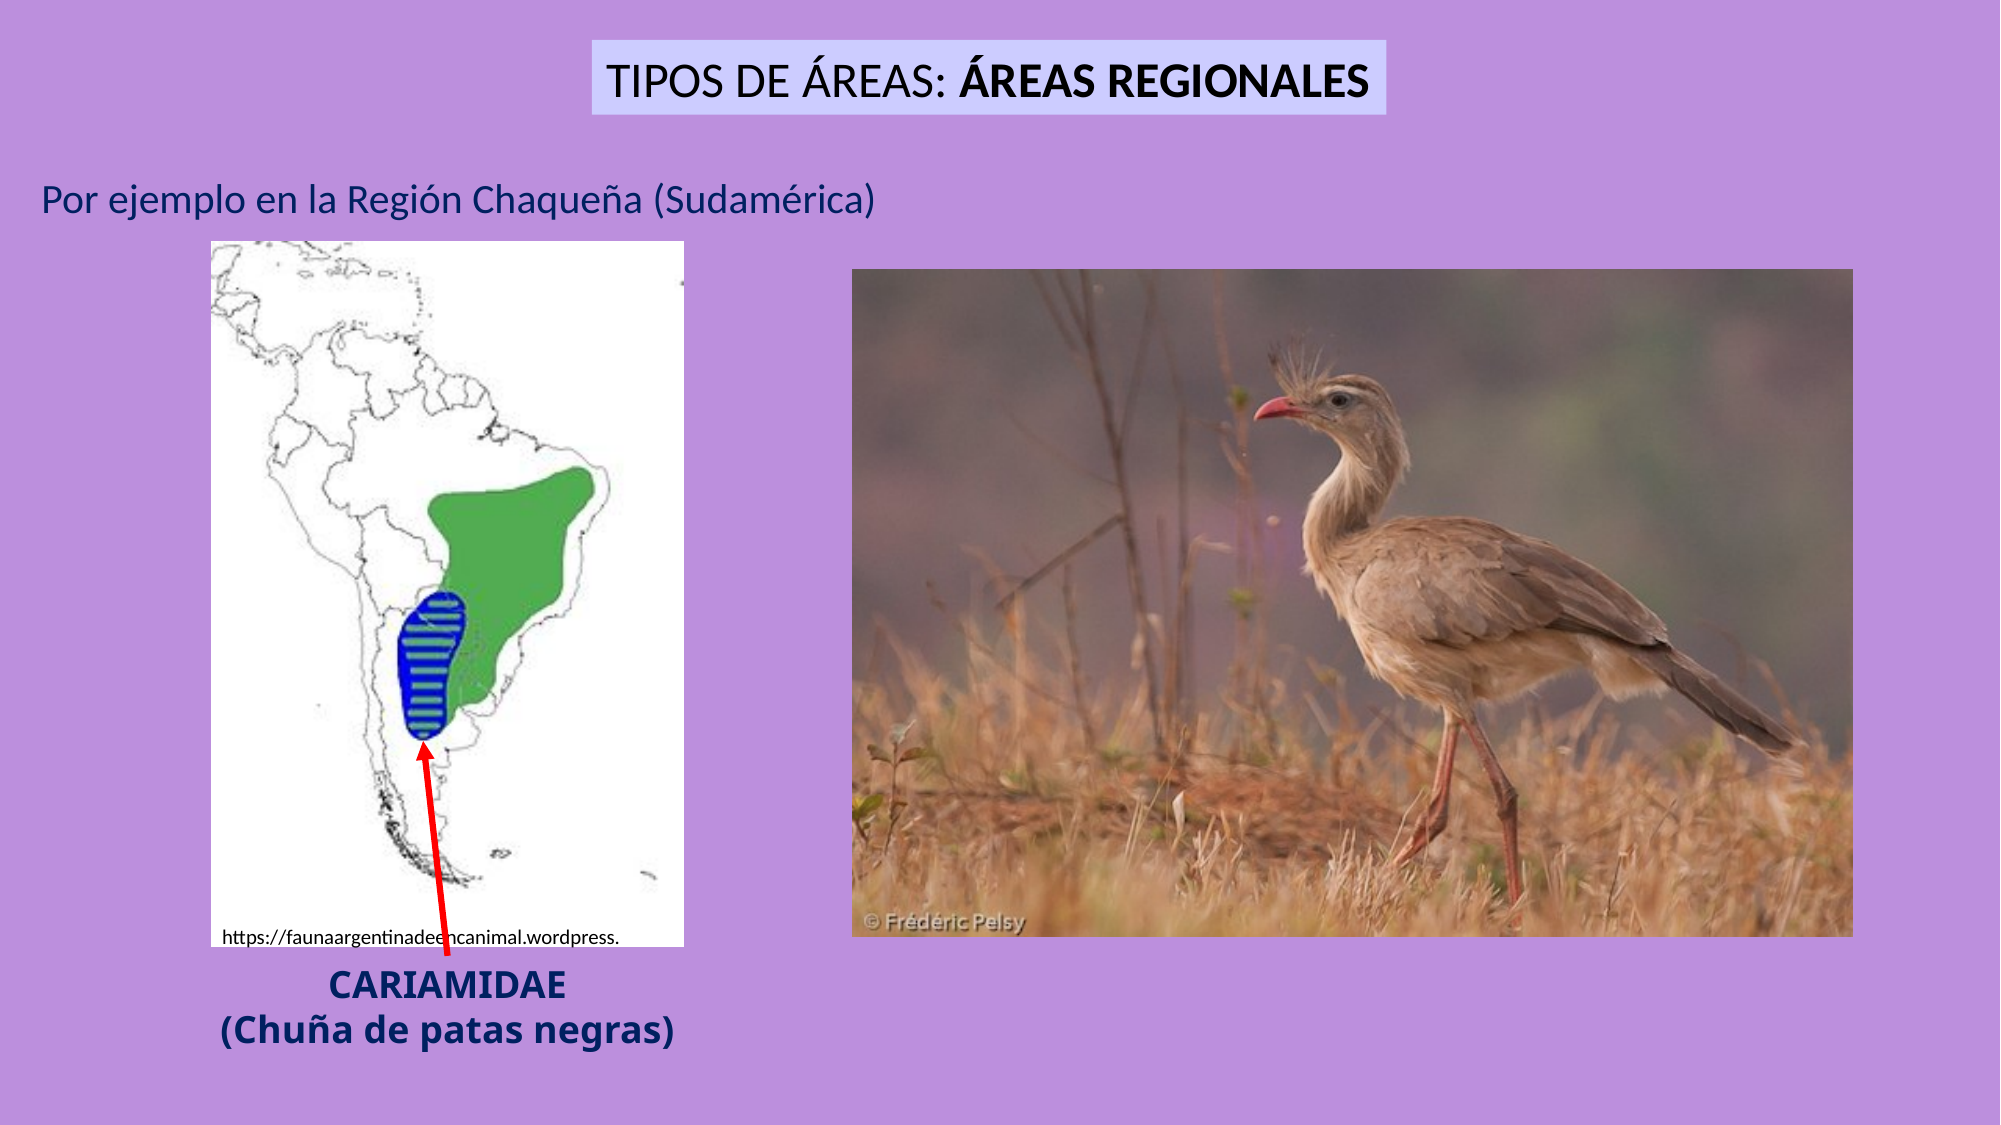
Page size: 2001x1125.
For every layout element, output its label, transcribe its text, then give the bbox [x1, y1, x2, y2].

picture [852, 269, 1853, 937]
text_box TIPOS DE ÁREAS: ÁREAS REGIONALES [591, 39, 1387, 115]
text_box https://faunaargentinadeencanimal.wordpress. [207, 916, 423, 956]
text_box Por ejemplo en la Región Chaqueña (Sudamérica) [26, 164, 971, 230]
picture [211, 240, 684, 947]
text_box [423, 740, 448, 958]
text_box https://faunaargentinadeencanimal.wordpress. [450, 916, 688, 956]
text_box CARIAMIDAE (Chuña de patas negras) [205, 953, 690, 1059]
